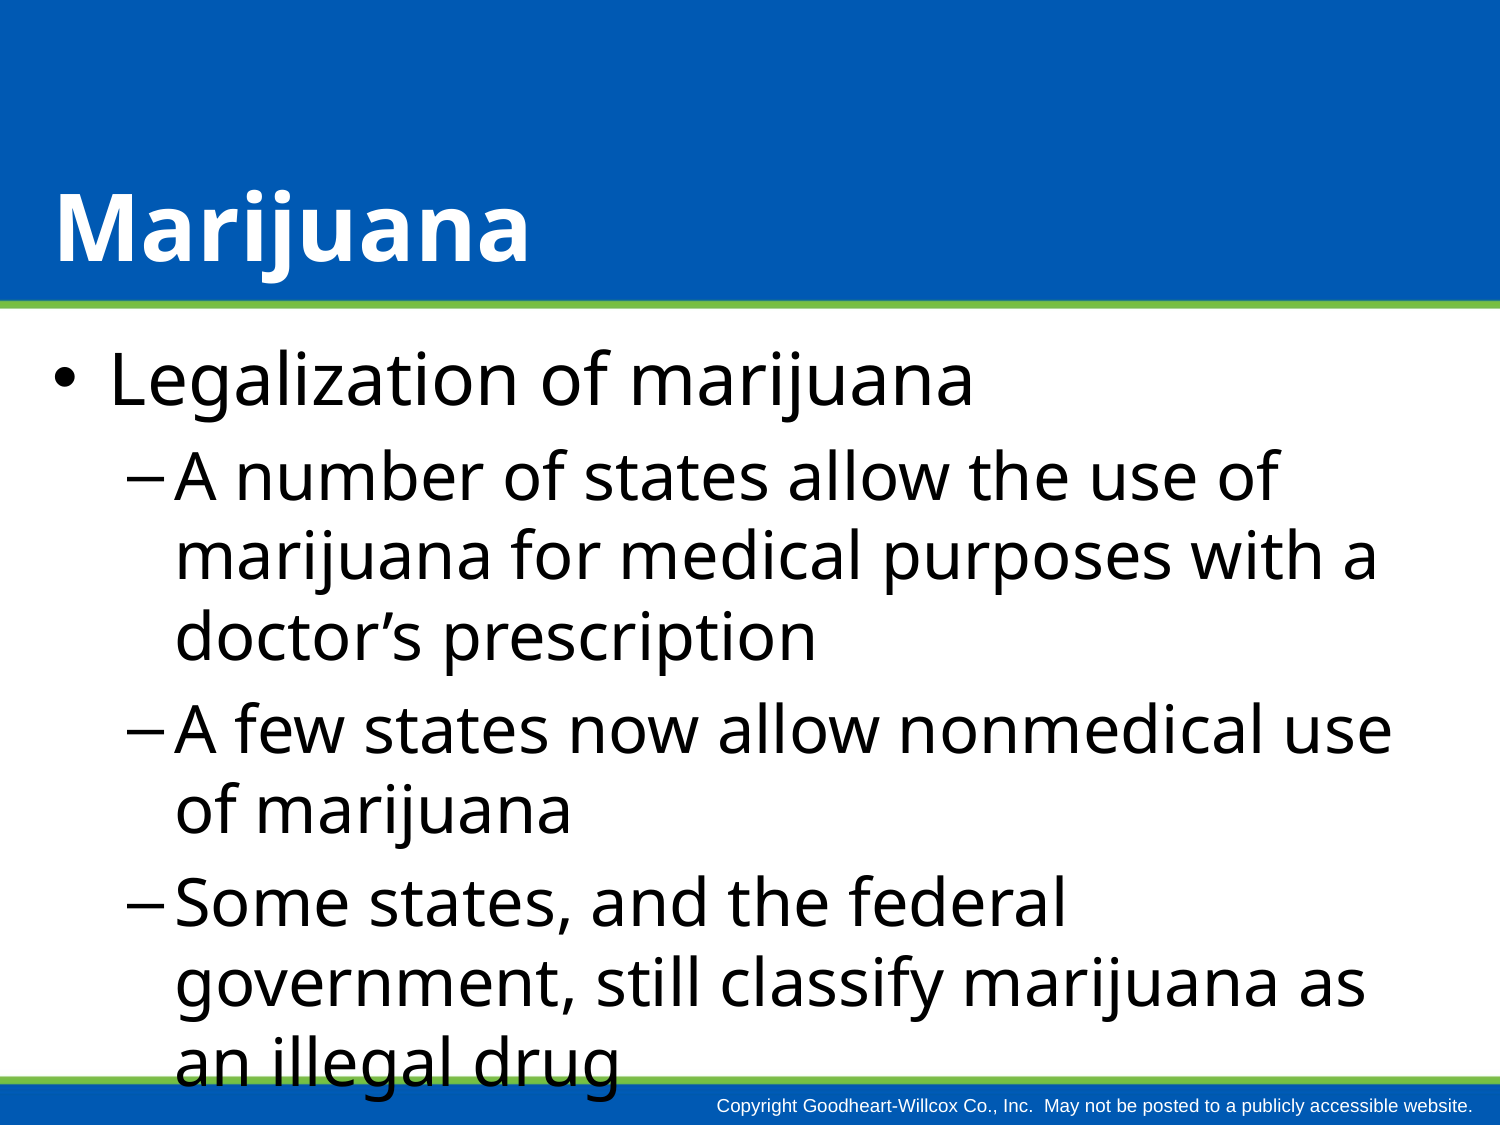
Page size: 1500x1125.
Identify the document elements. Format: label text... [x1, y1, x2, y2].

list Legalization of marijuana A number of states allow the use of marijuana for medical purposes with a doctor’s prescription A few states now allow nonmedical use of marijuana Some states, and the federal government, still classify marijuana as an illegal drug [37, 324, 1463, 1063]
title Marijuana [37, 39, 1463, 288]
picture [0, 0, 1500, 1125]
